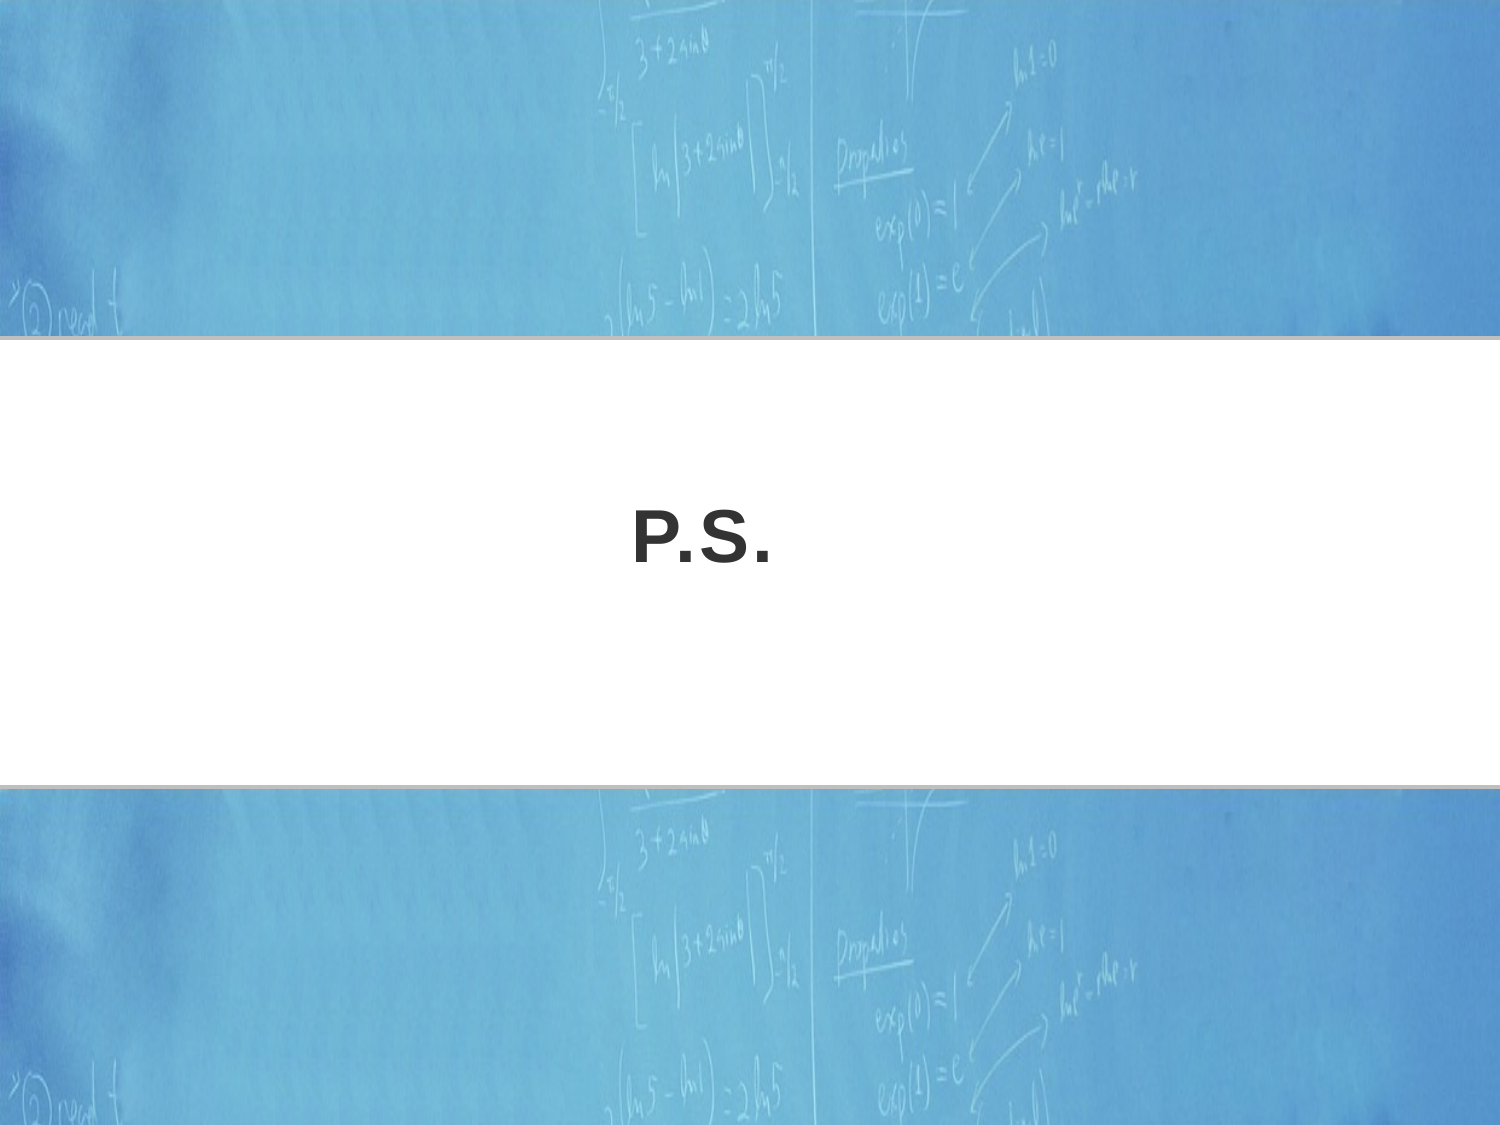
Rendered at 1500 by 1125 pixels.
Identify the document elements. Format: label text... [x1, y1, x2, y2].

text_box P.S. [253, 480, 1199, 585]
picture [0, 0, 1500, 337]
picture [0, 788, 1500, 1125]
